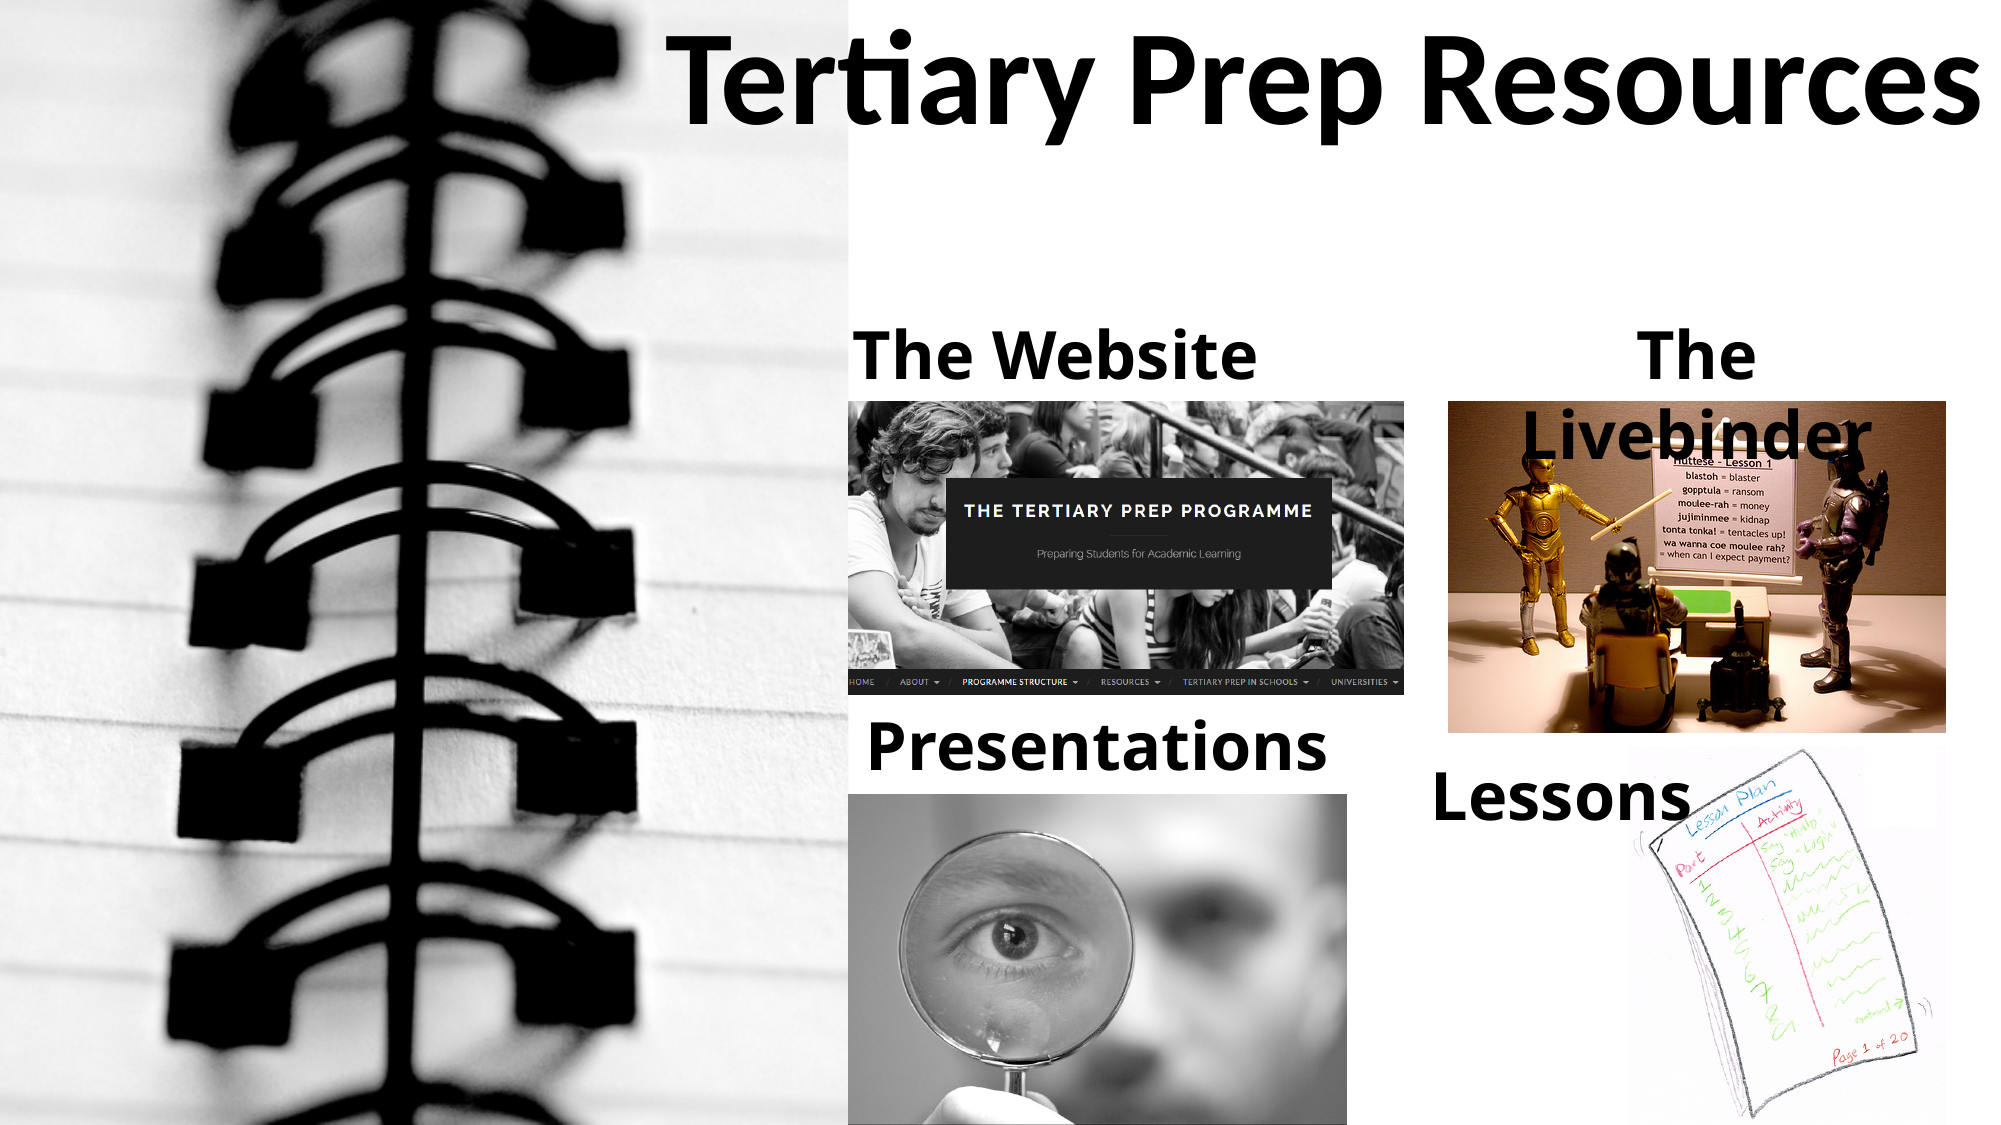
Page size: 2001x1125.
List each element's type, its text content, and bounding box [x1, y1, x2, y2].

picture [1448, 401, 1946, 733]
picture [0, 0, 1404, 1125]
picture [1628, 746, 1946, 1125]
text_box The Website [849, 305, 1334, 401]
text_box Lessons [1403, 746, 1628, 842]
text_box Tertiary Prep Resources [849, 0, 2000, 218]
text_box Presentations [849, 696, 1347, 792]
text_box The Livebinder [1448, 305, 1946, 401]
